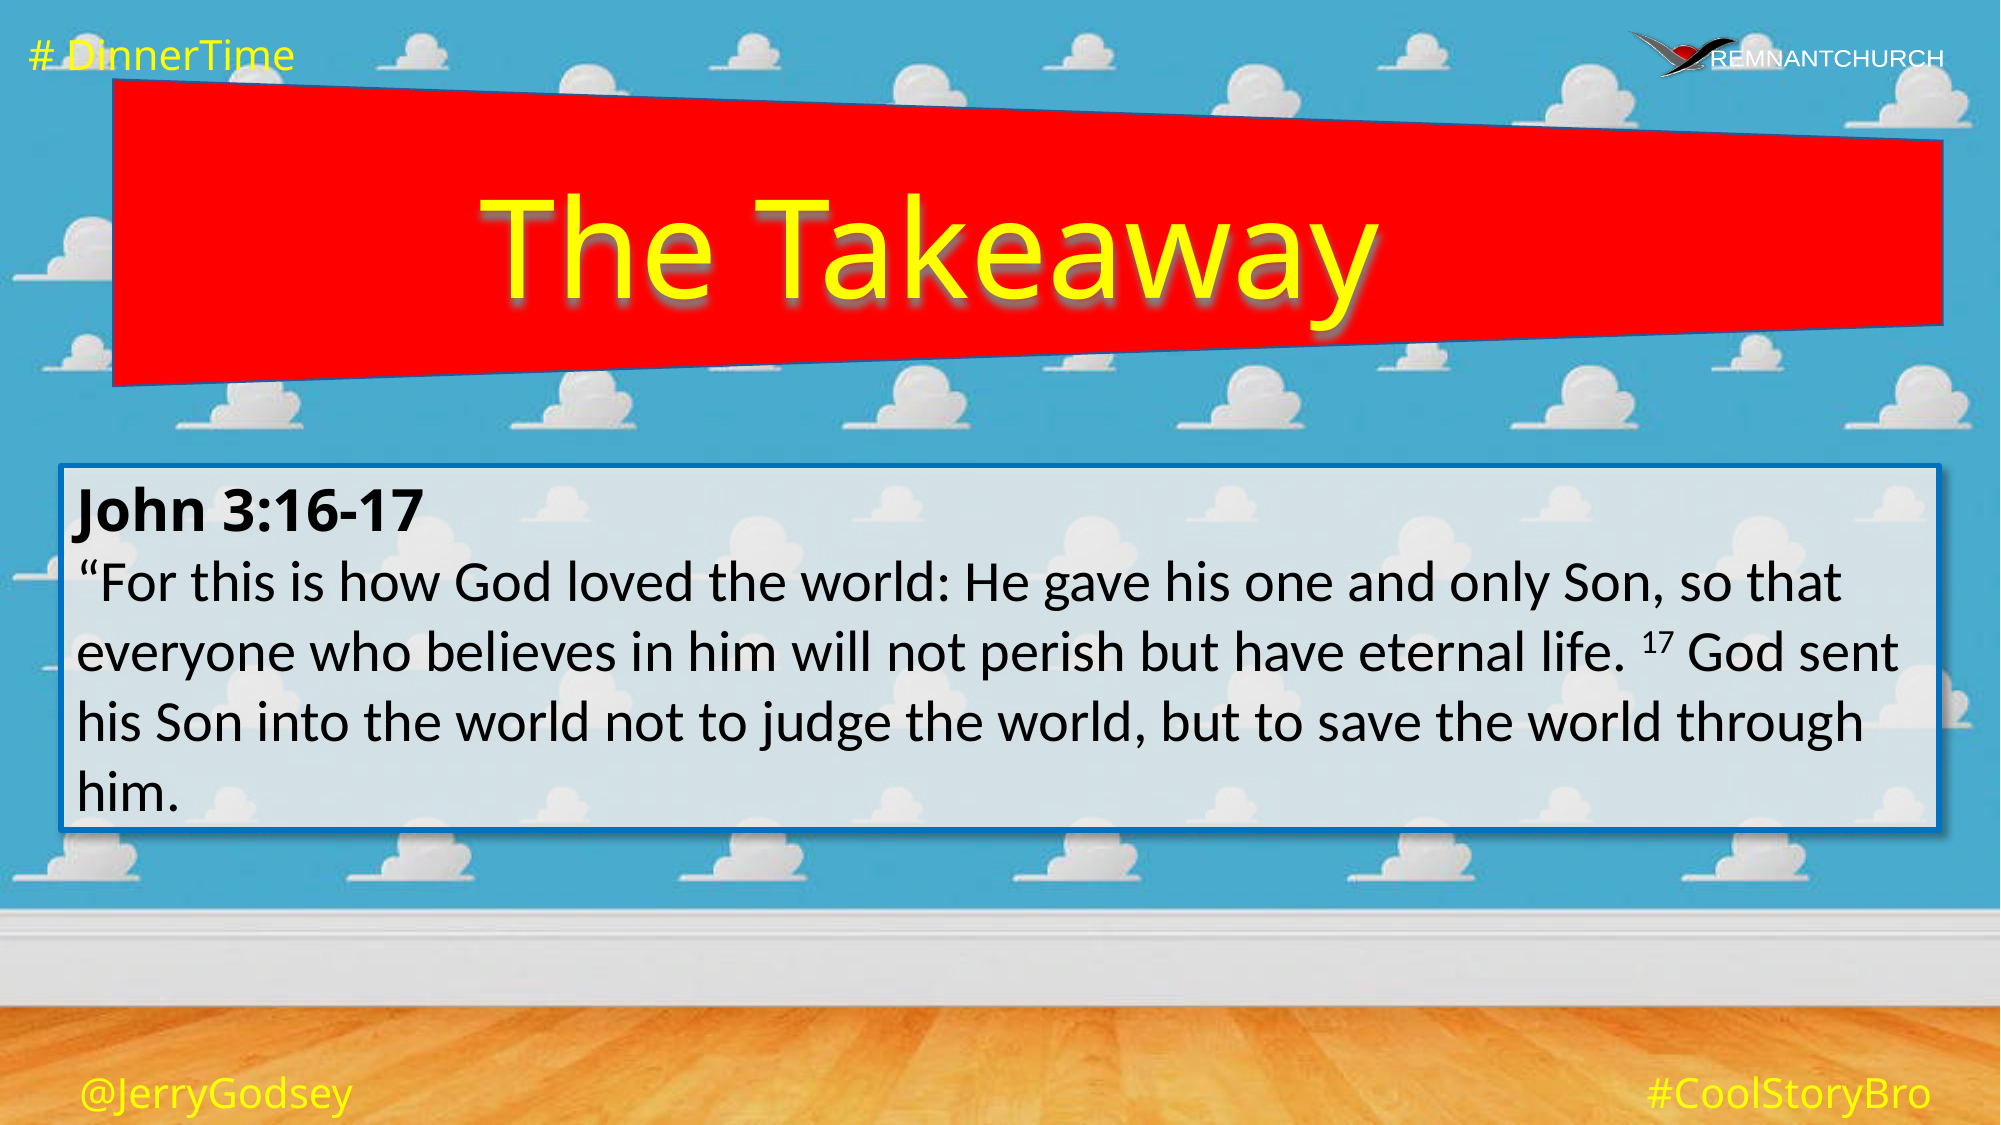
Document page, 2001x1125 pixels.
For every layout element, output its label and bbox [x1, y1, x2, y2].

picture [0, 0, 2000, 1125]
text_box [1624, 28, 1943, 80]
